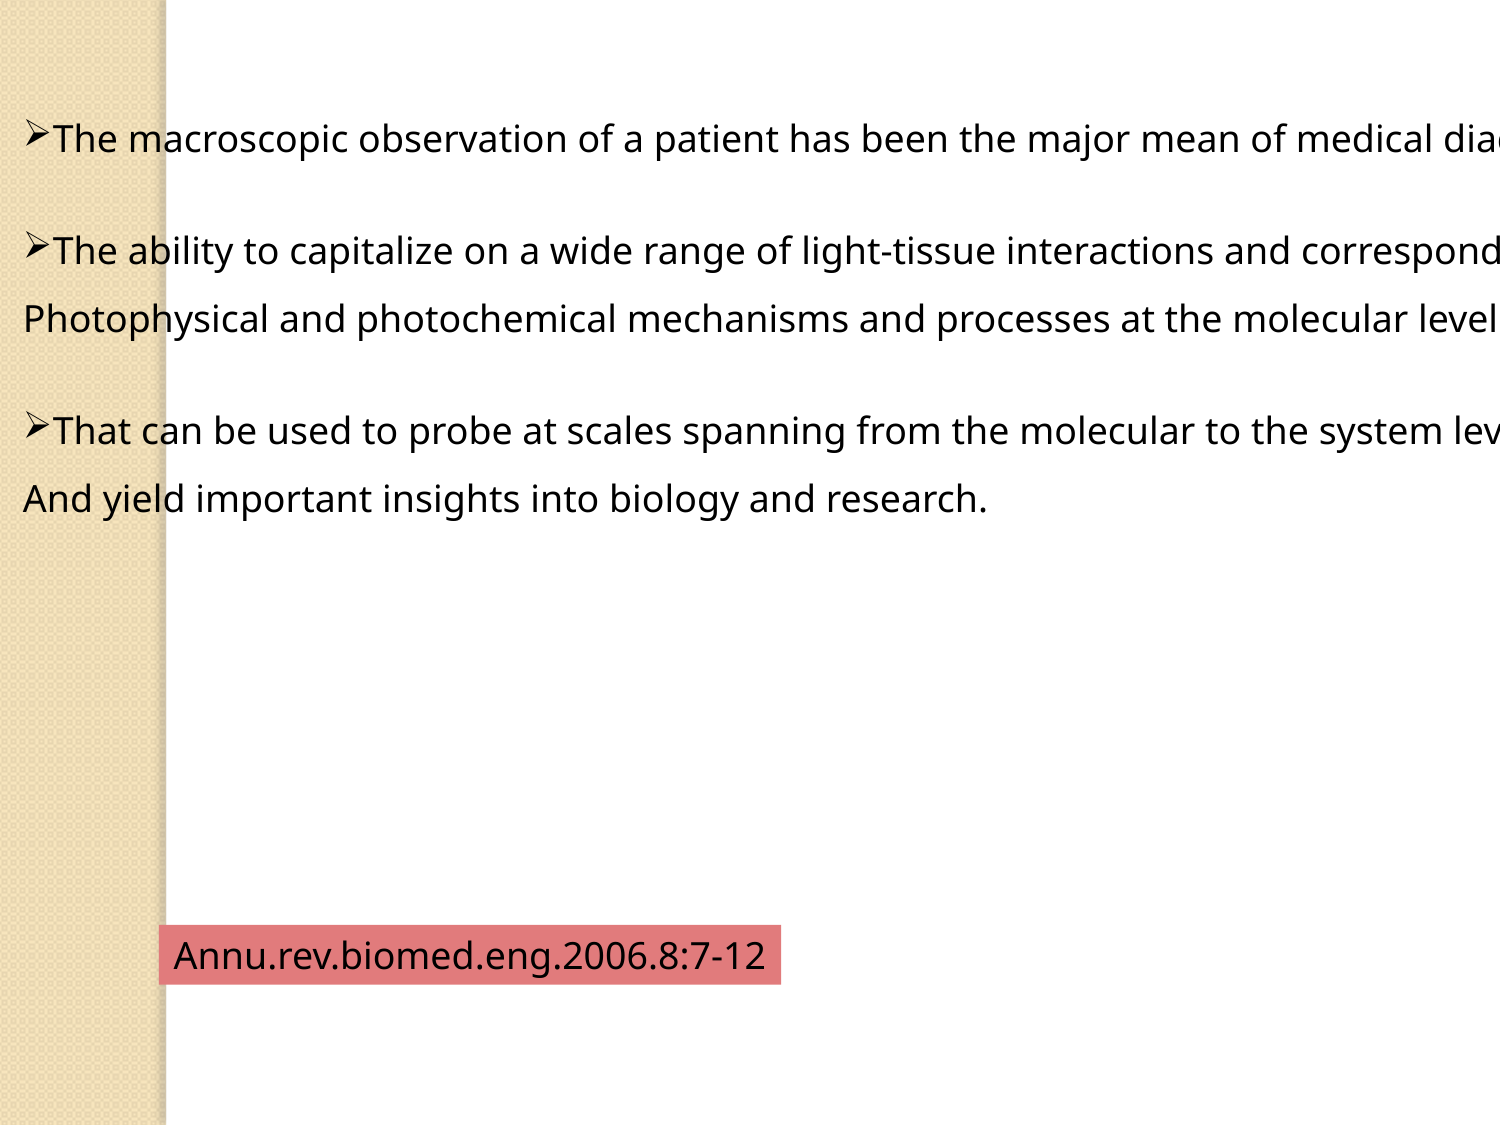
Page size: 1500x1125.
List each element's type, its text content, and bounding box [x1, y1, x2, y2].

text_box Annu.rev.biomed.eng.2006.8:7-12 [158, 924, 782, 985]
text_box The macroscopic observation of a patient has been the major mean of medical diagnosis The ability to capitalize on a wide range of light-tissue interactions and corresponding Photophysical and photochemical mechanisms and processes at the molecular level. That can be used to probe at scales spanning from the molecular to the system level And yield important insights into biology and research. [8, 62, 1500, 528]
